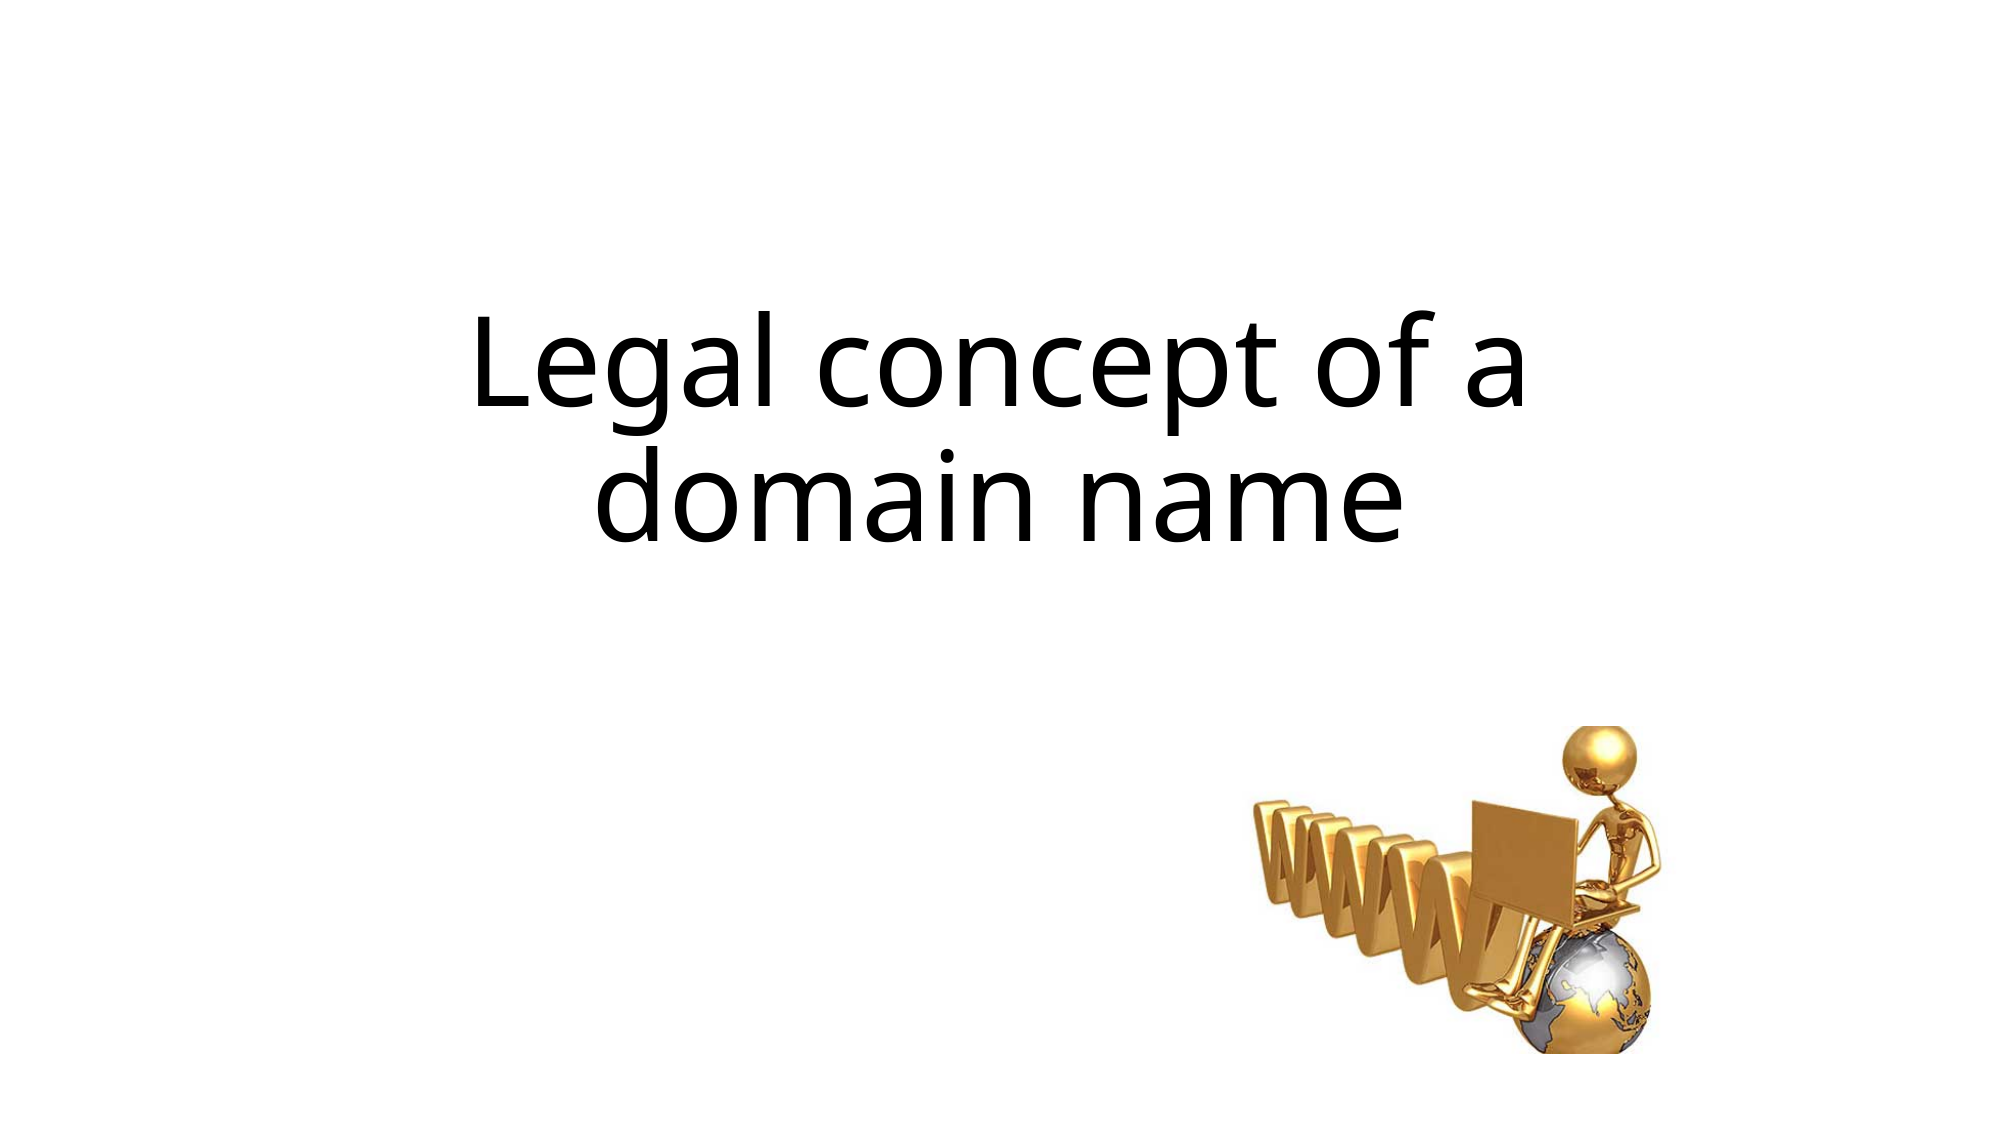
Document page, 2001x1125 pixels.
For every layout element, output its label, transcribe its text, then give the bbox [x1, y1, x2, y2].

title Legal concept of a domain name [249, 184, 1750, 576]
picture [1234, 726, 1692, 1054]
